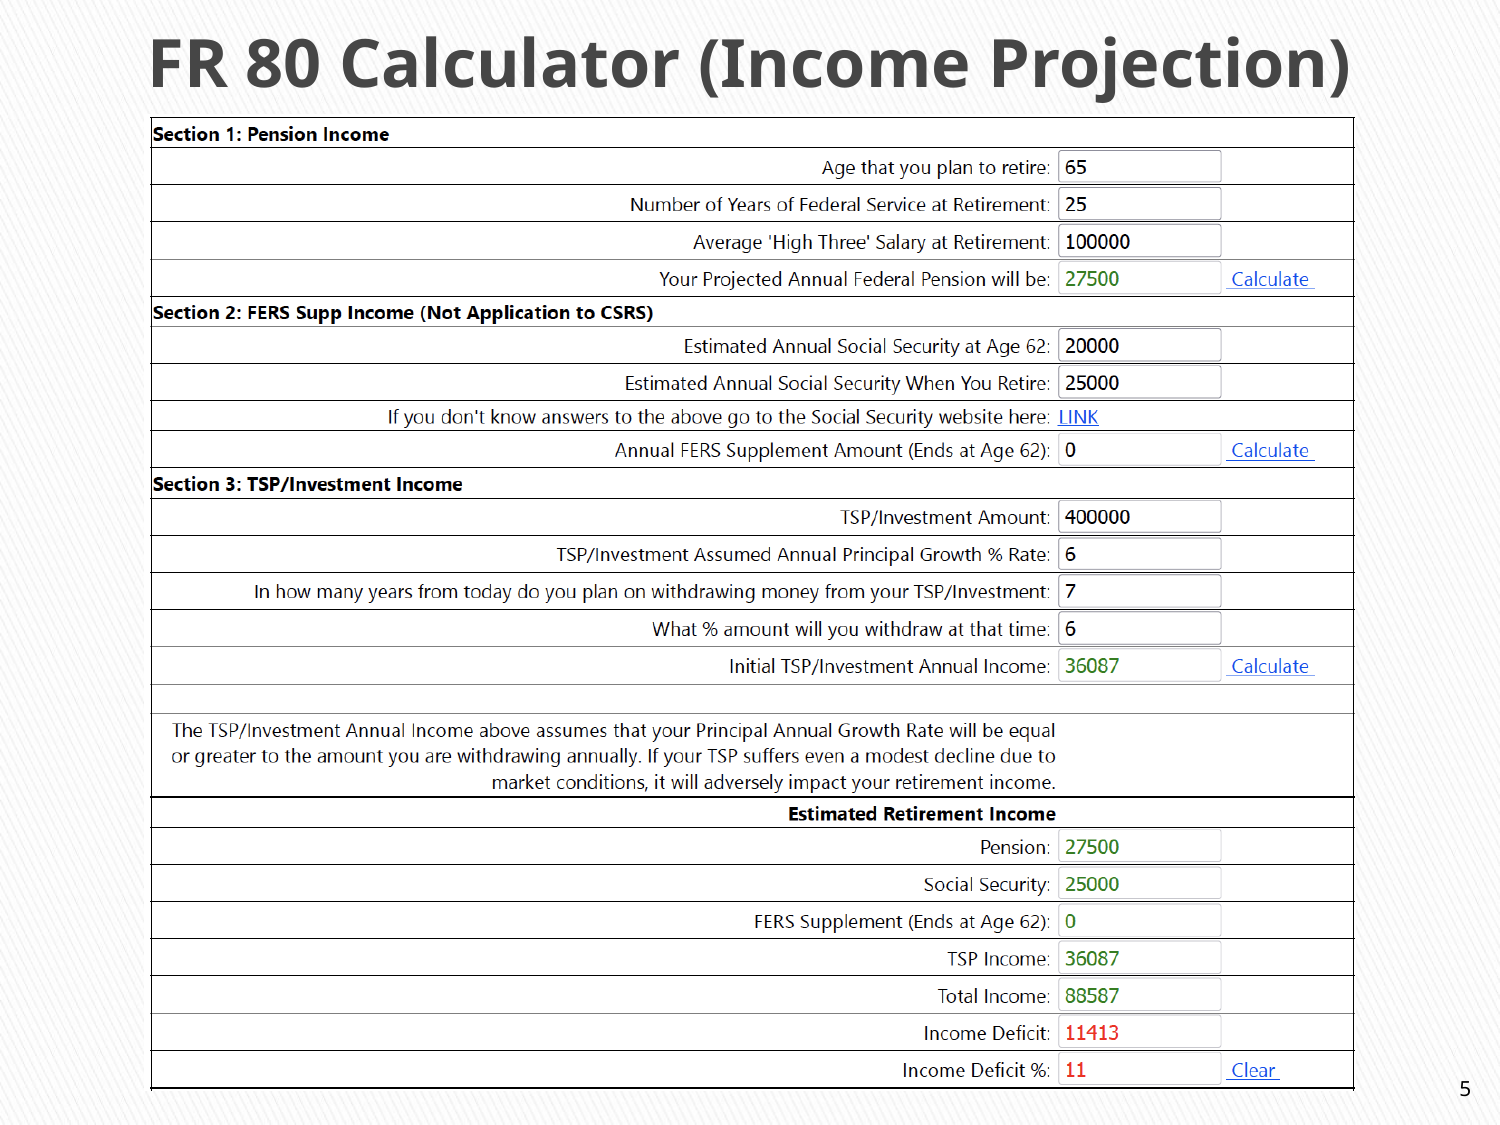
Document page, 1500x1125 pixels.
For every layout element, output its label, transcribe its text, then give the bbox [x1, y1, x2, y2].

picture [0, 0, 1500, 1125]
slide_number 5 [1436, 1069, 1480, 1112]
title FR 80 Calculator (Income Projection) [78, 16, 1422, 105]
